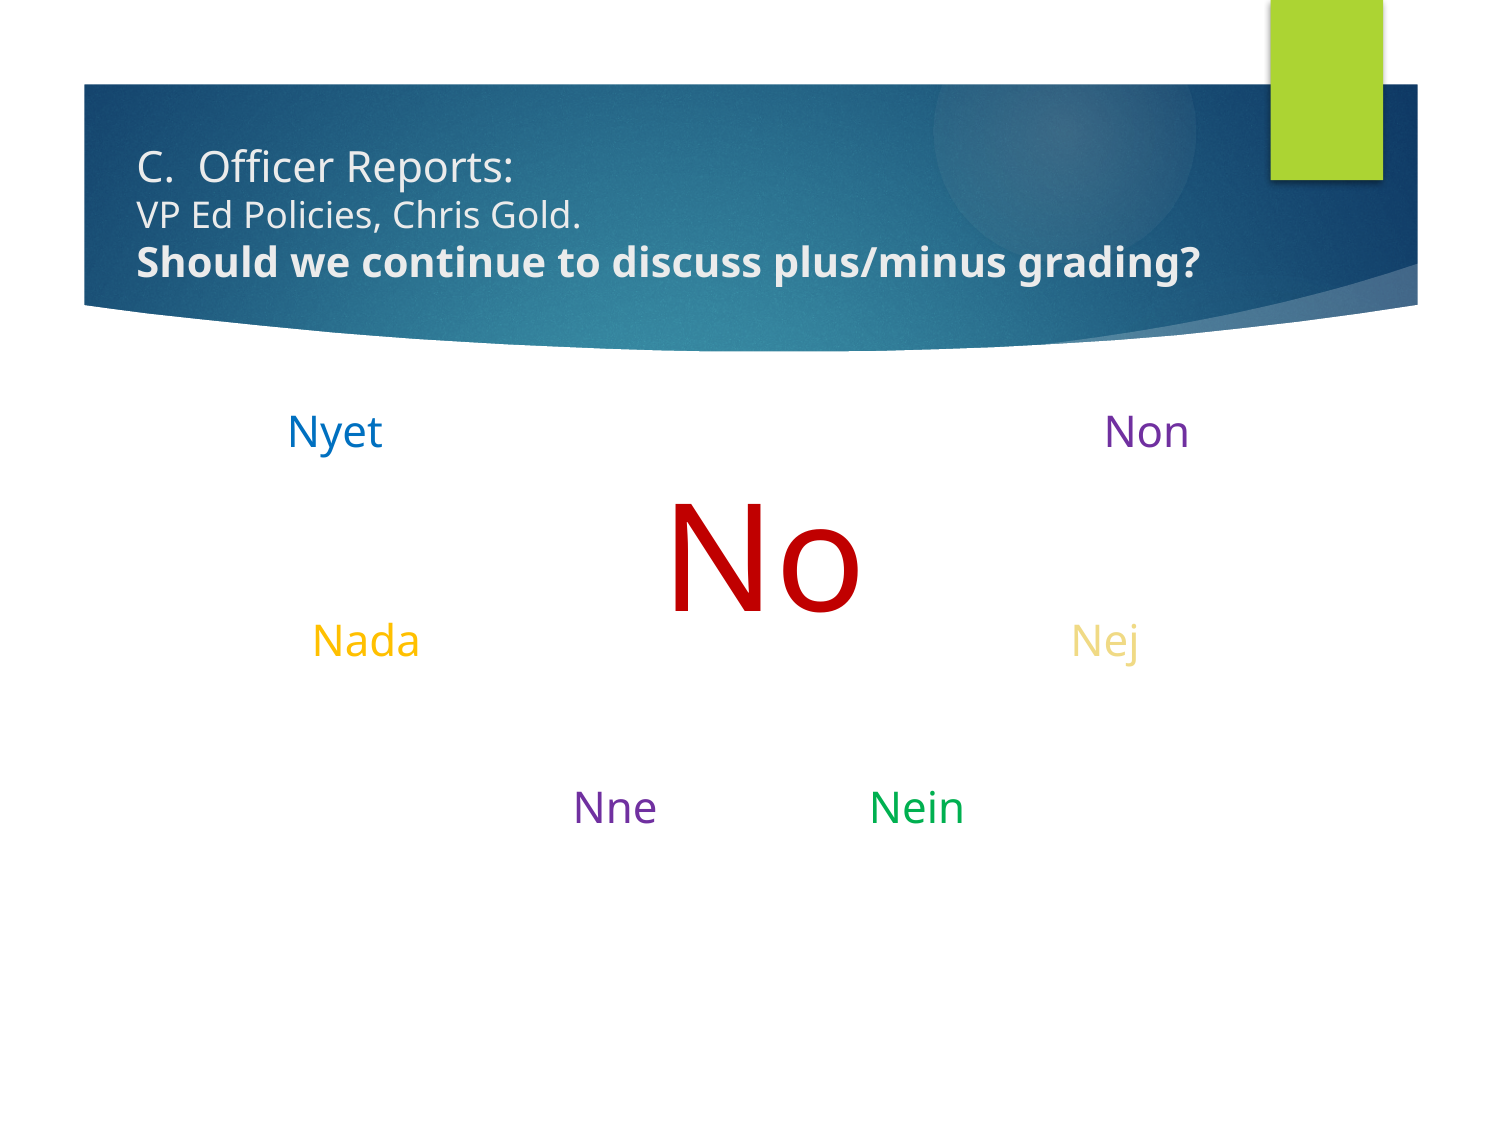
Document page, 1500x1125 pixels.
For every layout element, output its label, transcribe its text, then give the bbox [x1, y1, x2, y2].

text_box Nej [1055, 605, 1155, 673]
text_box No [646, 453, 881, 649]
title C. Officer Reports: VP Ed Policies, Chris Gold. Should we continue to discuss plus/minus grading? [121, 131, 1416, 295]
text_box Nne [557, 772, 673, 840]
text_box Nada [296, 605, 436, 673]
text_box Nein [854, 772, 980, 840]
text_box Non [1088, 396, 1205, 464]
text_box Nyet [272, 396, 398, 464]
